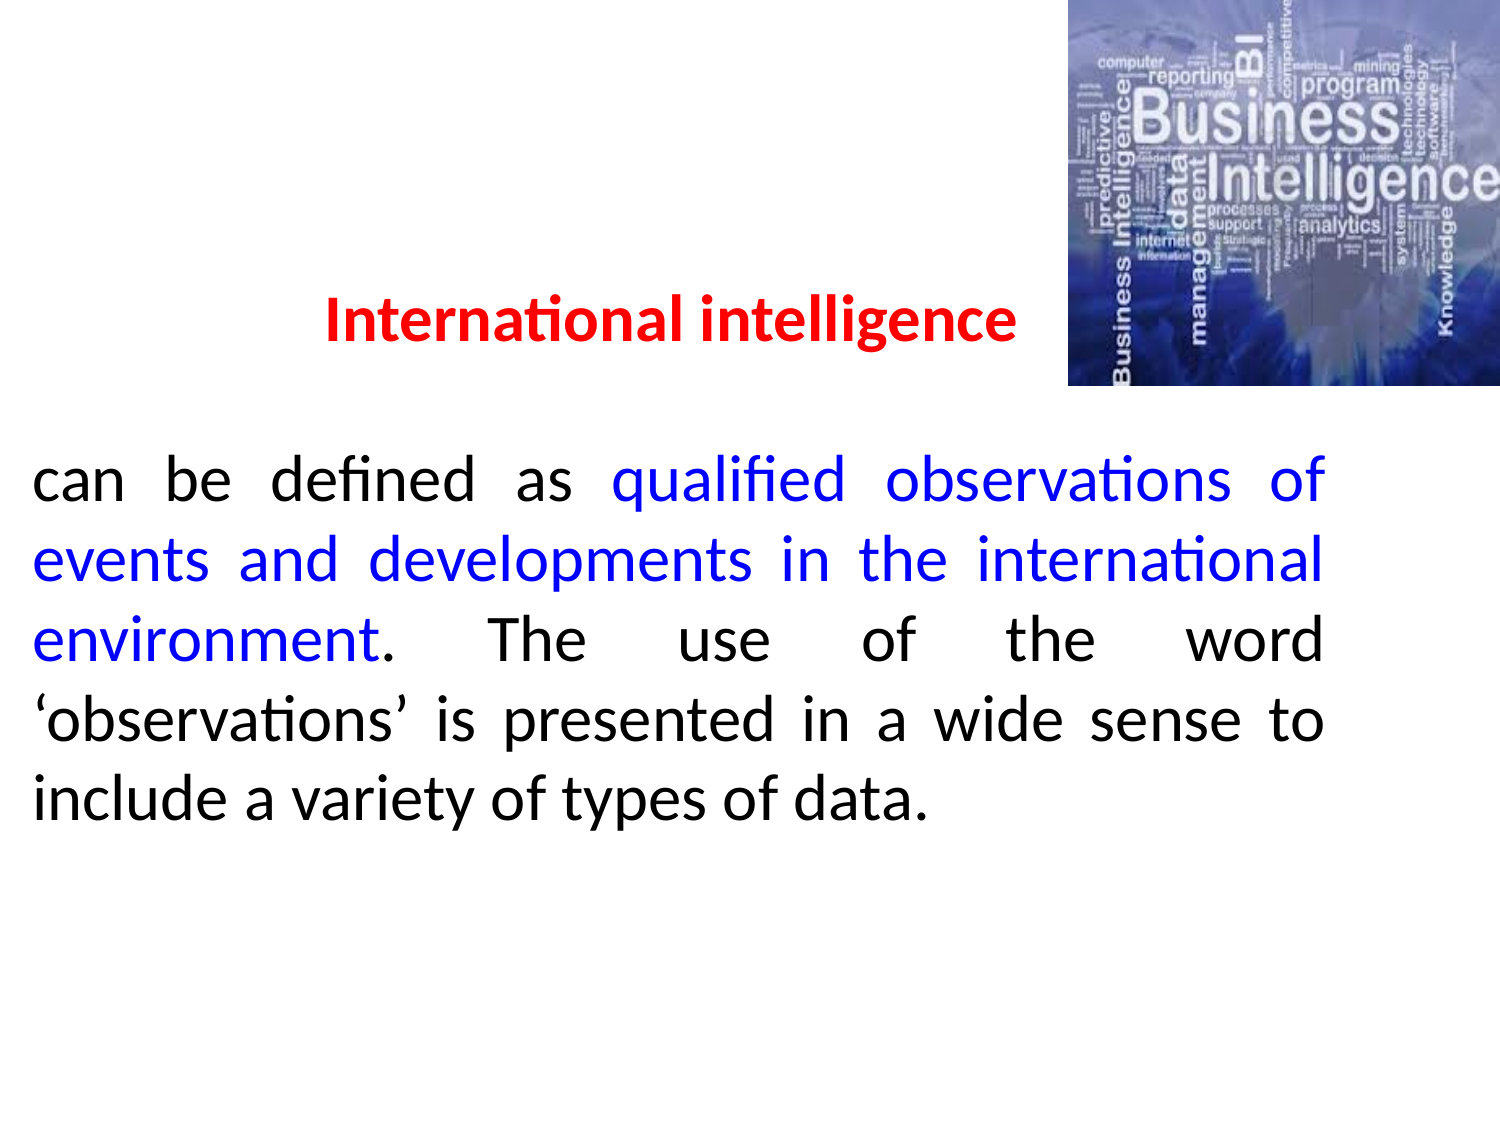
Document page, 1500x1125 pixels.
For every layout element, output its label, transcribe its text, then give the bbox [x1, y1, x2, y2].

text_box International intelligence can be defined as qualified observations of events and developments in the international environment. The use of the word ‘observations’ is presented in a wide sense to include a variety of types of data. [17, 267, 1341, 842]
picture [1068, 0, 1500, 386]
